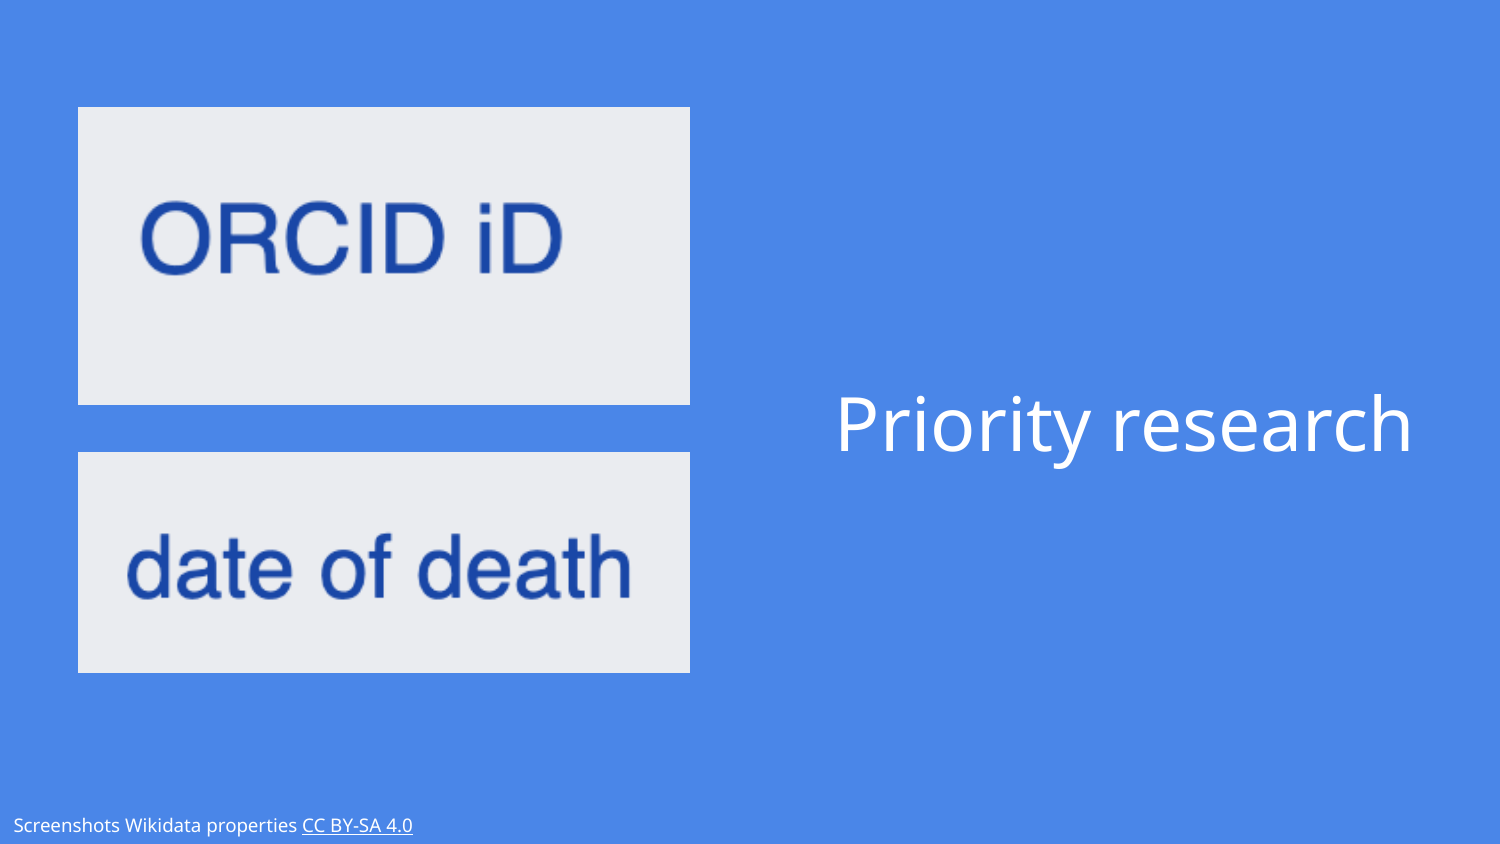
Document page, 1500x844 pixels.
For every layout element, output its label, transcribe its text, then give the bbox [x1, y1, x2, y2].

text_box Screenshots Wikidata properties CC BY-SA 4.0 [0, 808, 1495, 844]
picture [78, 107, 690, 406]
picture [78, 452, 690, 673]
text_box Priority research [749, 0, 1500, 844]
